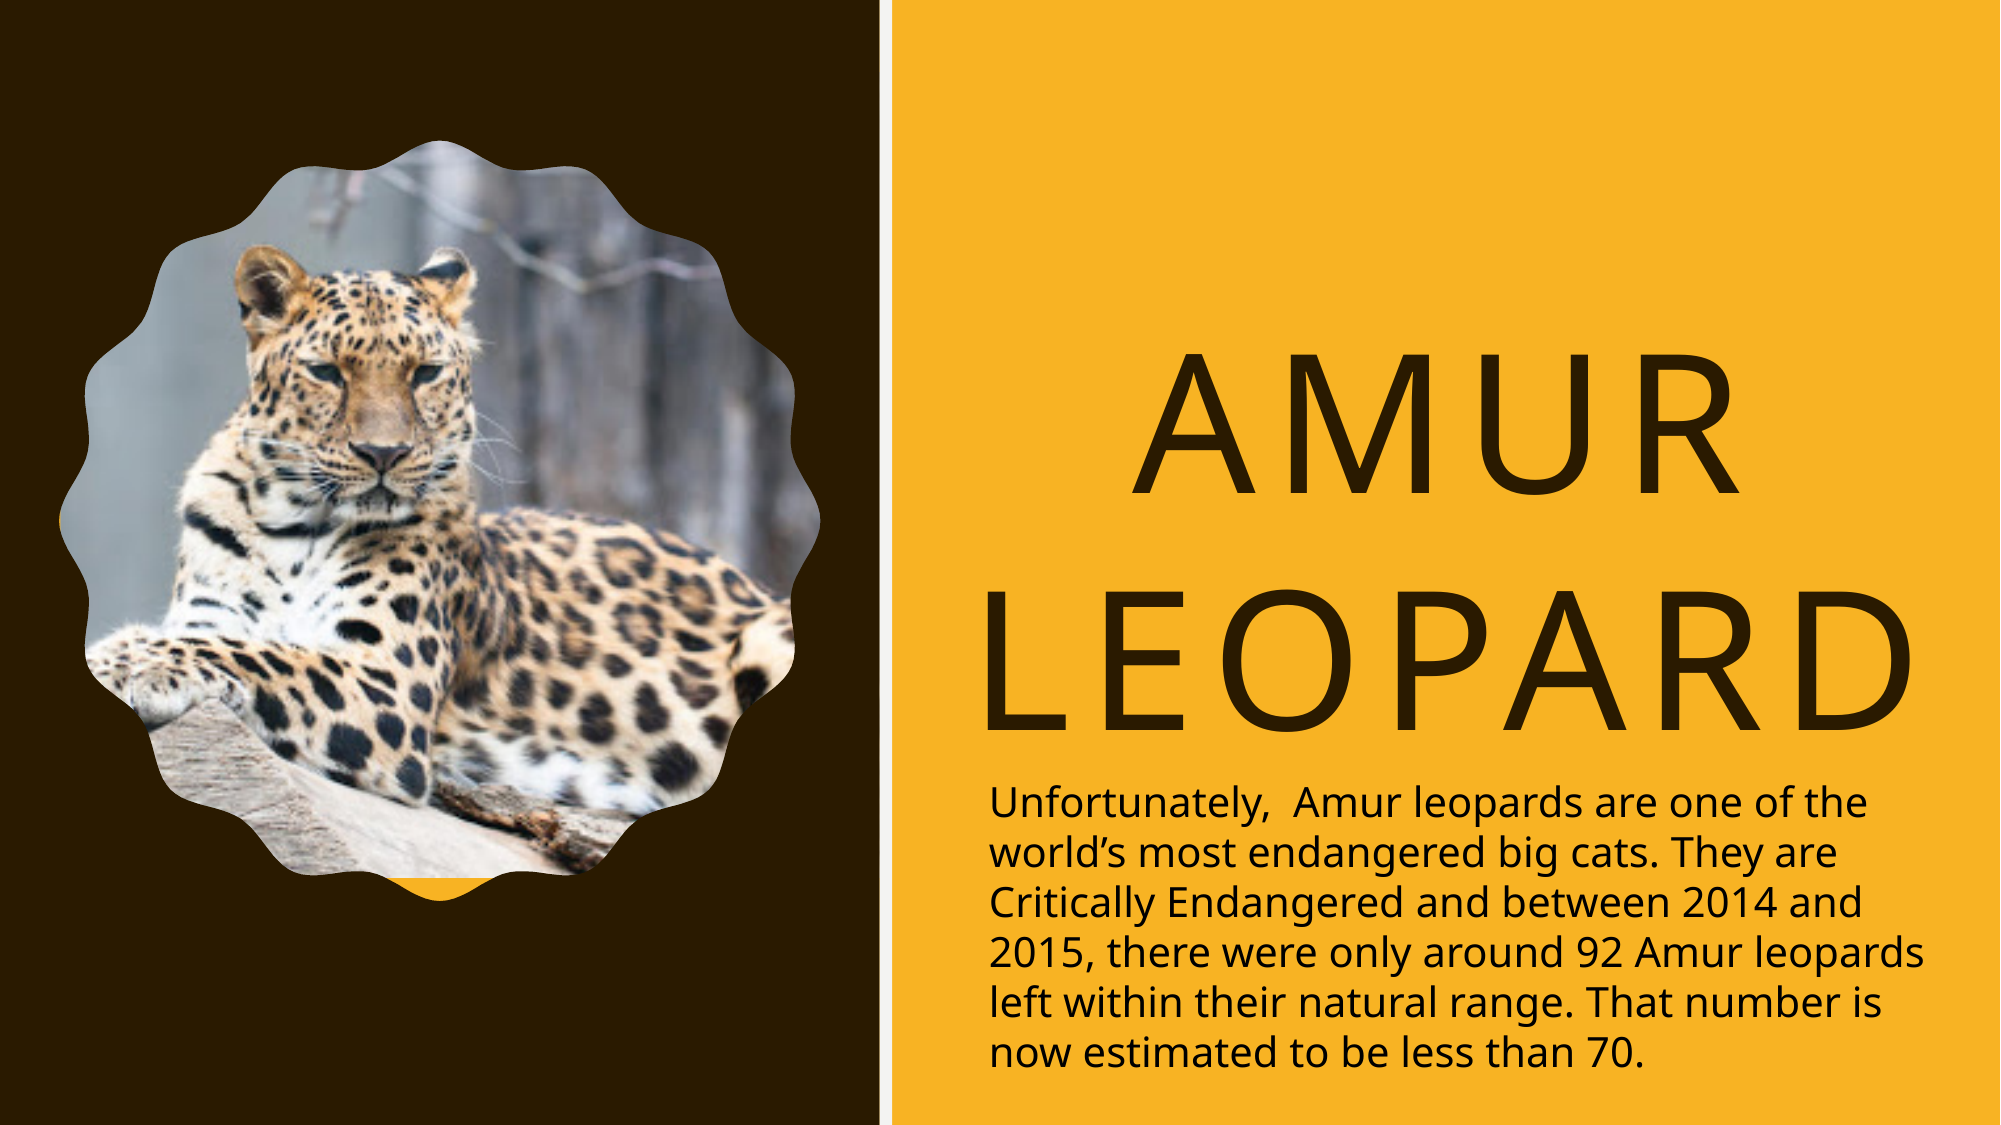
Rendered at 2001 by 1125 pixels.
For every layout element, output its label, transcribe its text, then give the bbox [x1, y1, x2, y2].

picture [60, 72, 880, 878]
text_box [0, 0, 879, 1125]
text_box Amur Leopard [951, 180, 1942, 902]
text_box [893, 0, 2000, 1125]
text_box [879, 0, 893, 1125]
text_box Unfortunately, Amur leopards are one of the world’s most endangered big cats. They are Critically Endangered and between 2014 and 2015, there were only around 92 Amur leopards left within their natural range. That number is now estimated to be less than 70. [974, 768, 1965, 1084]
text_box [388, 878, 491, 900]
